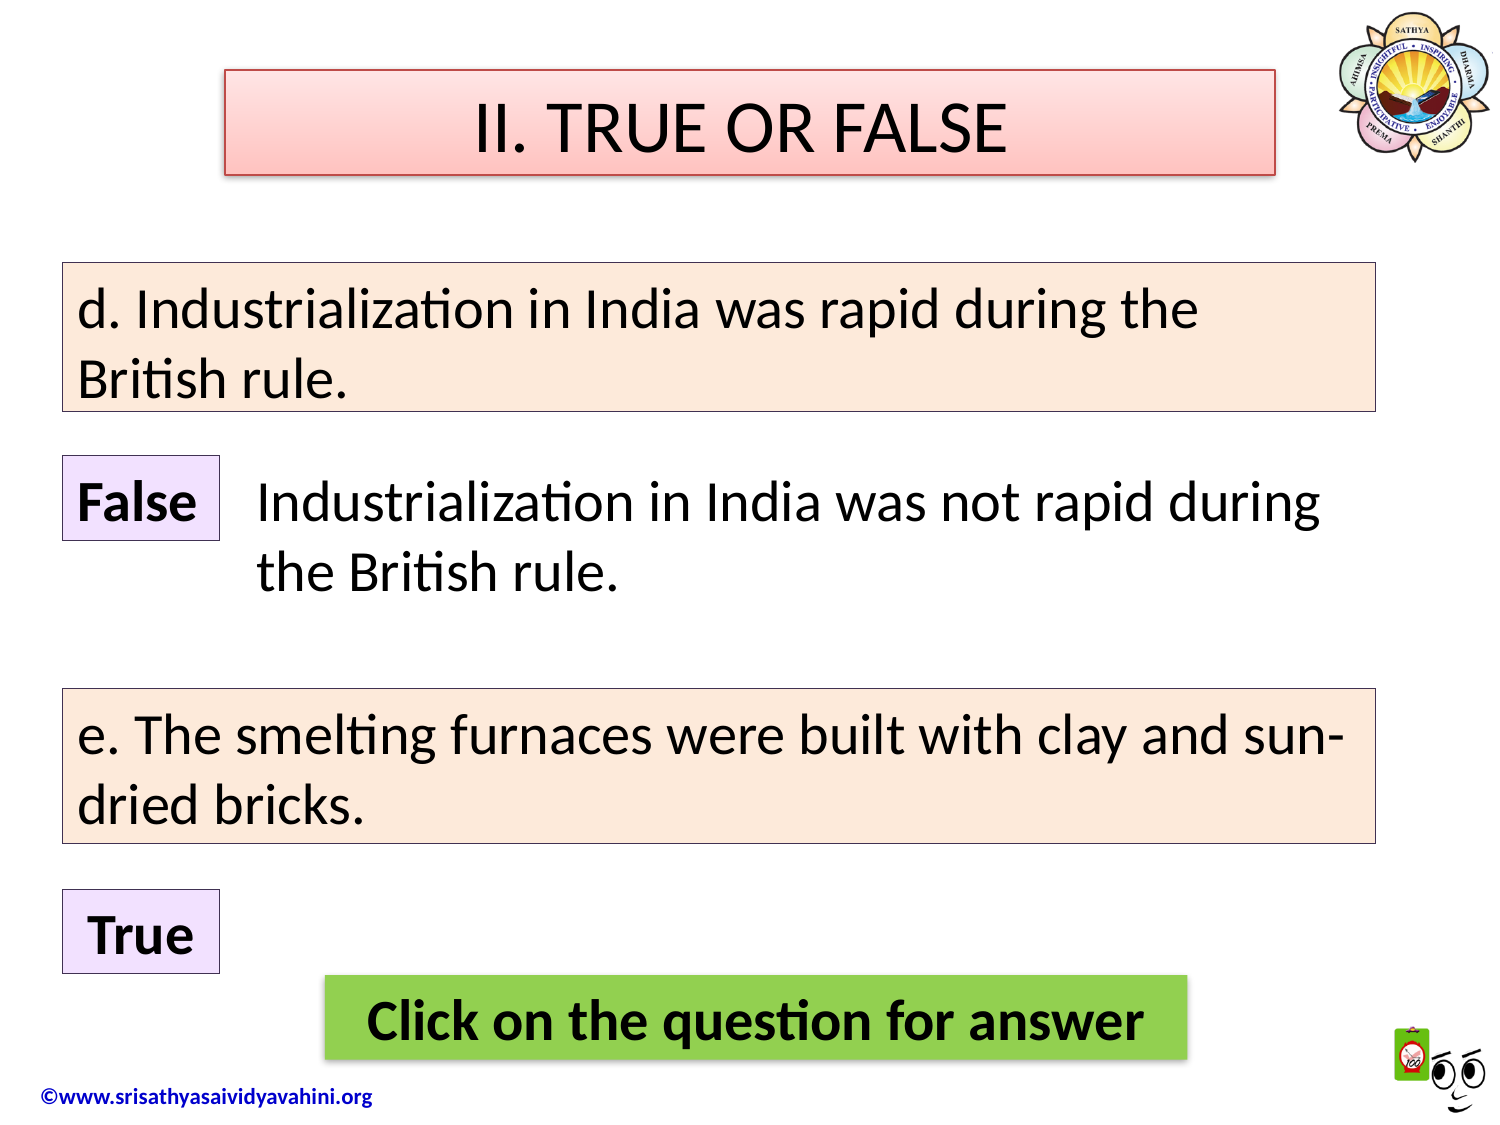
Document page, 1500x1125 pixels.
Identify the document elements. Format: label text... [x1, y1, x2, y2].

text_box Click on the question for answer [324, 975, 1188, 1060]
title II. TRUE OR FALSE [224, 69, 1276, 176]
text_box Industrialization in India was not rapid during the British rule. [241, 455, 1376, 611]
picture [1350, 974, 1500, 1125]
list d. Industrialization in India was rapid during the British rule. [62, 262, 1376, 412]
text_box False [62, 455, 220, 541]
picture [1333, 8, 1493, 163]
text_box True [62, 889, 220, 974]
text_box e. The smelting furnaces were built with clay and sun-dried bricks. [62, 688, 1376, 844]
